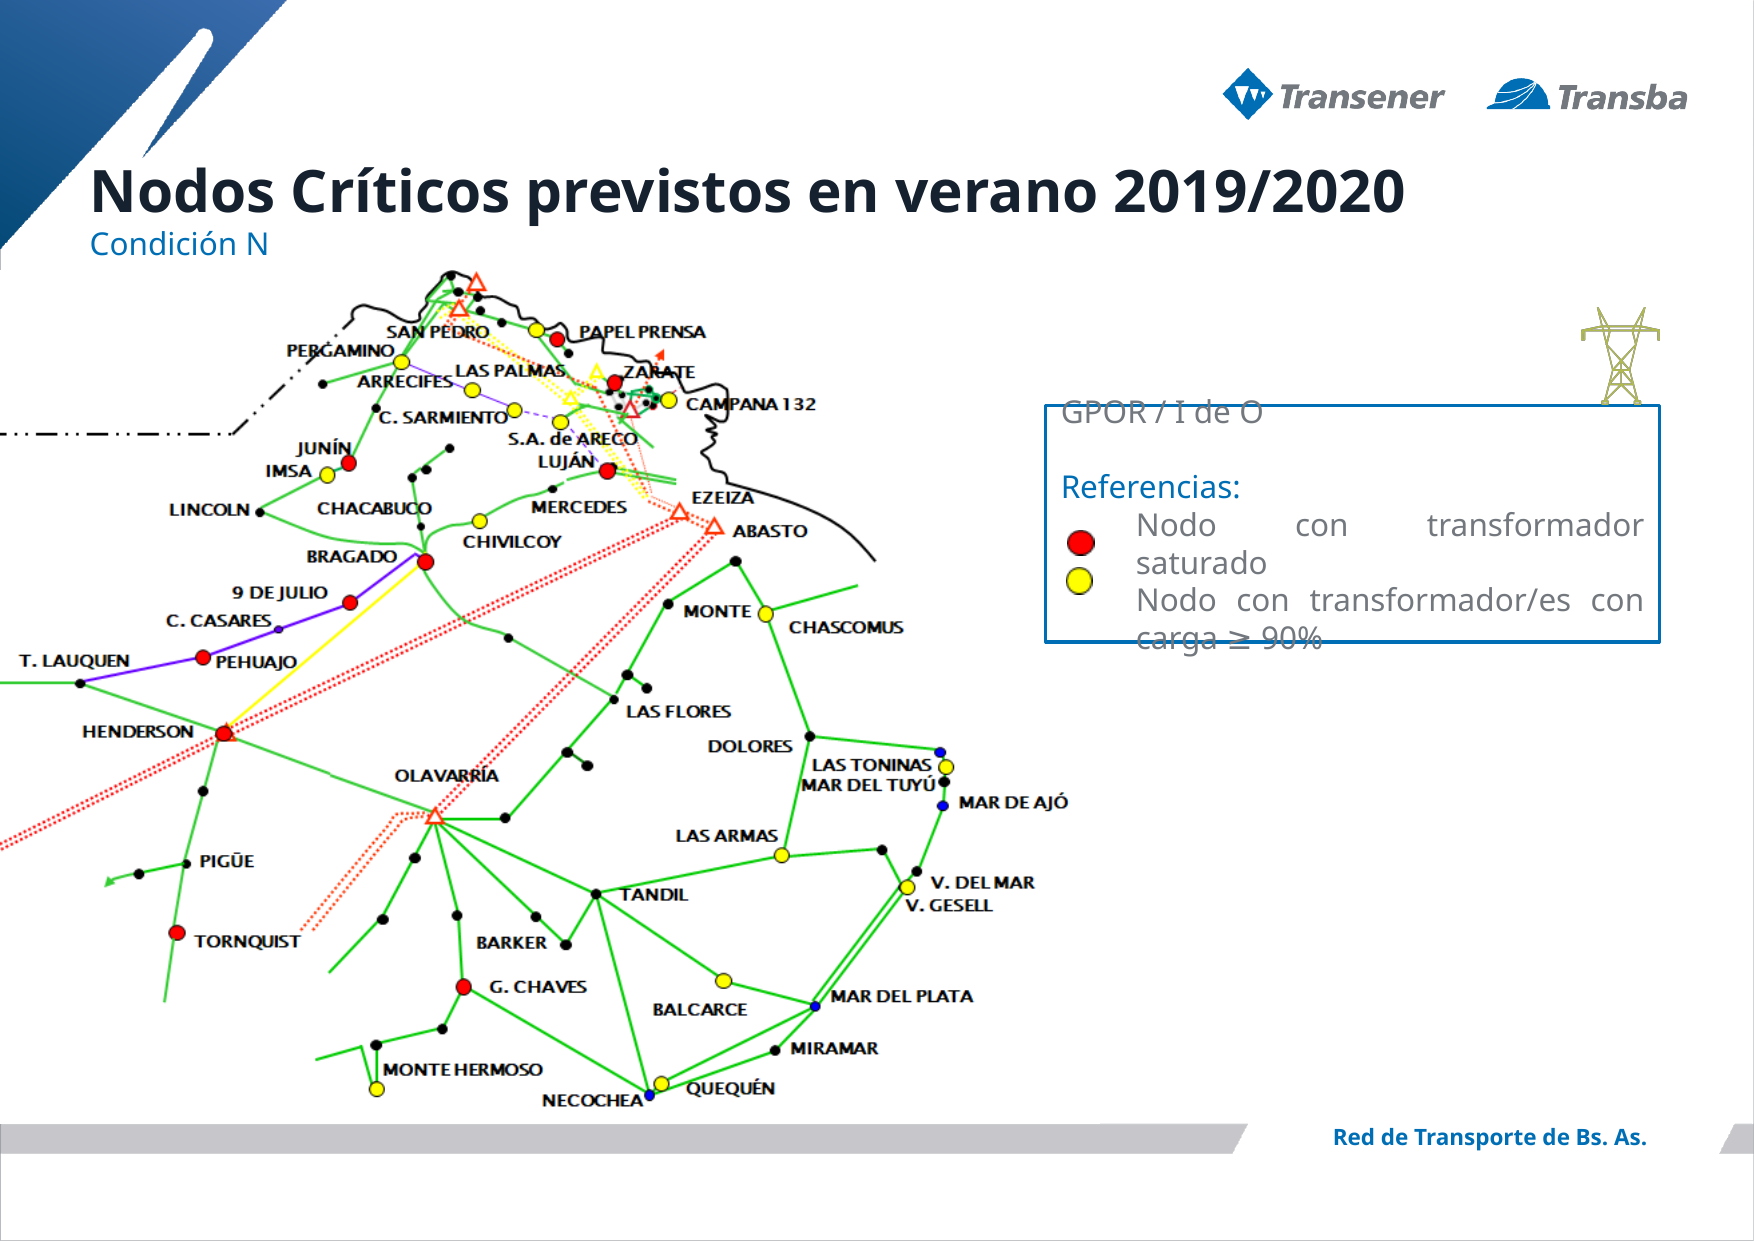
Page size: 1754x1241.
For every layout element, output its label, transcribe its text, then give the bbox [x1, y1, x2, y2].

picture [0, 0, 1754, 1241]
text_box Nodos Críticos previstos en verano 2019/2020 Condición N [74, 146, 1660, 271]
text_box Red de Transporte de Bs. As. [1244, 1115, 1743, 1158]
text_box GPOR / I de O Referencias: Nodo con transformador saturado Nodo con transformador/es con carga ≥ 90% [1105, 405, 1660, 642]
